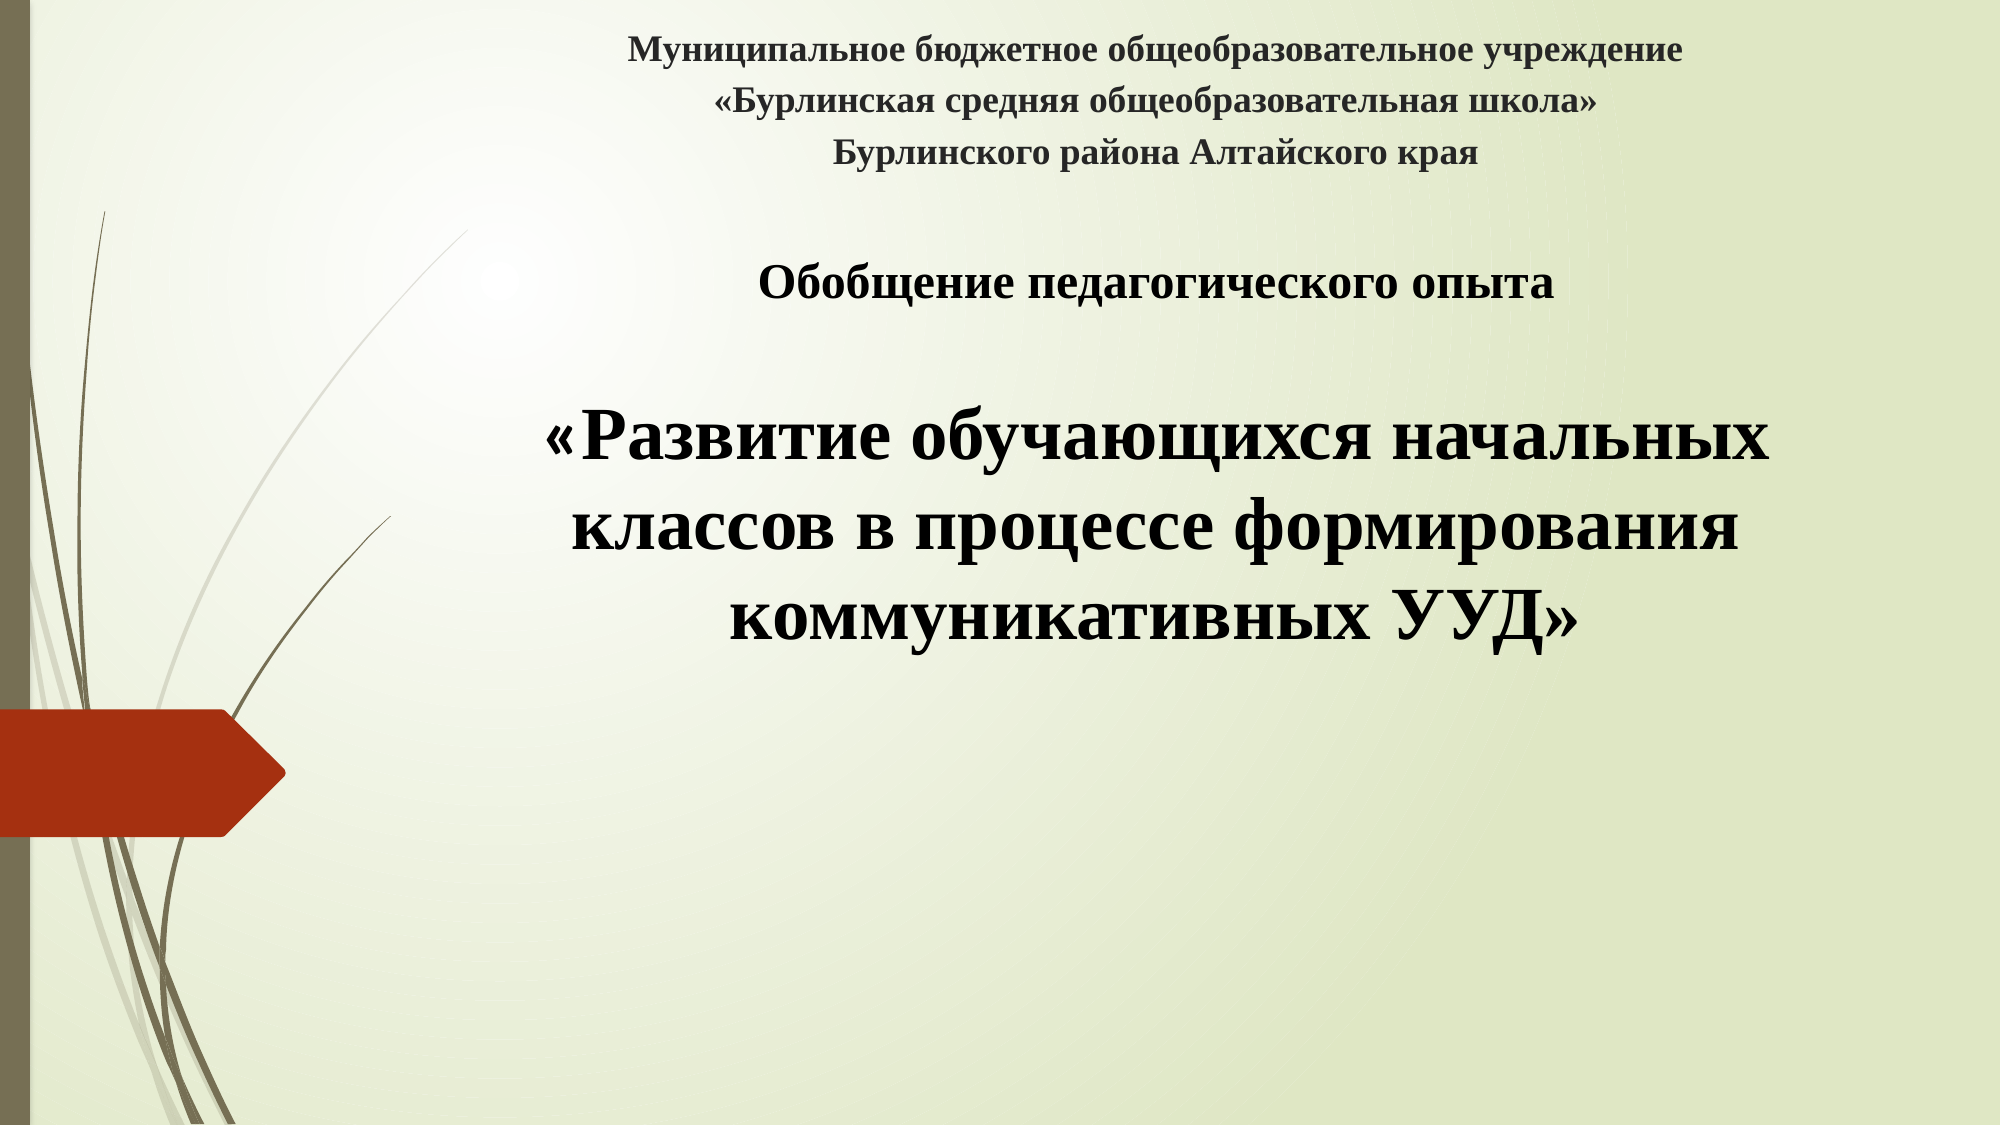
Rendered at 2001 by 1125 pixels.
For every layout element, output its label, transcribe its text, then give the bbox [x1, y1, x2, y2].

title Муниципальное бюджетное общеобразовательное учреждение «Бурлинская средняя общеобразовательная школа» Бурлинского района Алтайского края [424, 96, 1888, 240]
subtitle Обобщение педагогического опыта «Развитие обучающихся начальных классов в процессе формирования коммуникативных УУД» [424, 240, 1888, 882]
